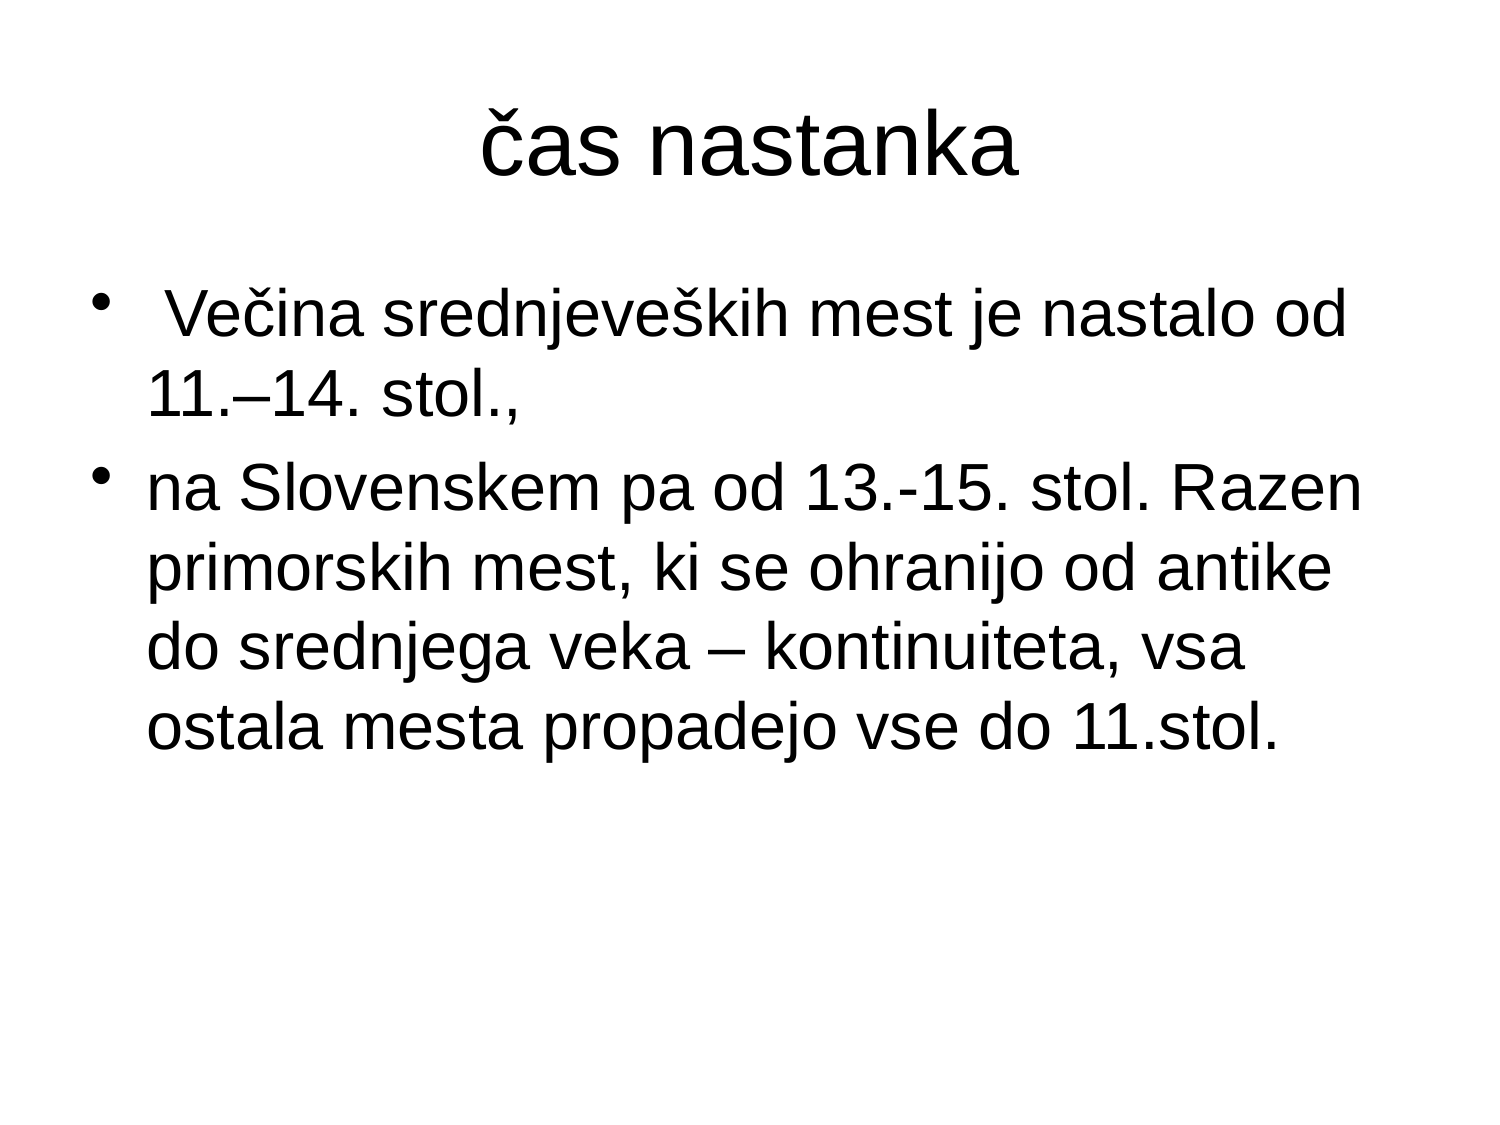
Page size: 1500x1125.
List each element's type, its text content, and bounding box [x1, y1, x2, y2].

list Večina srednjeveških mest je nastalo od 11.–14. stol., na Slovenskem pa od 13.-15. stol. Razen primorskih mest, ki se ohranijo od antike do srednjega veka – kontinuiteta, vsa ostala mesta propadejo vse do 11.stol. [75, 262, 1425, 1005]
title čas nastanka [75, 45, 1425, 233]
